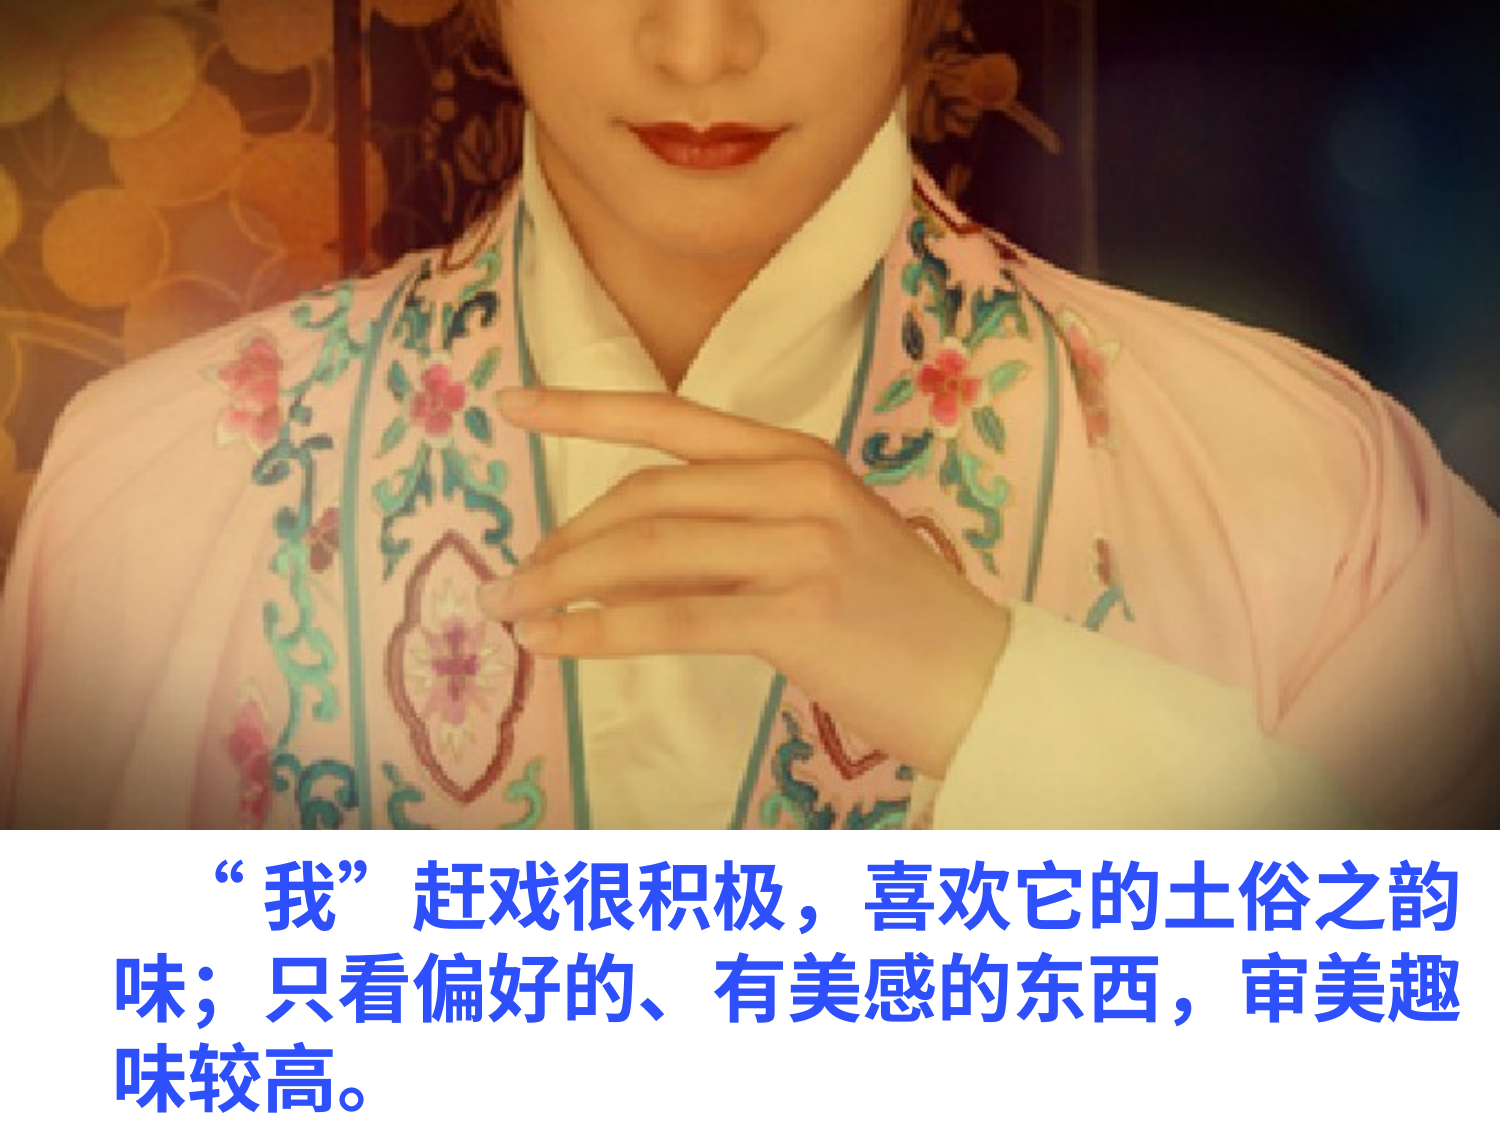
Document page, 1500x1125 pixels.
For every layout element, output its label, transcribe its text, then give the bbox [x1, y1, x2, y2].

picture [0, 0, 1500, 830]
text_box “我”赶戏很积极，喜欢它的土俗之韵味；只看偏好的、有美感的东西，审美趣味较高。 [41, 837, 1500, 1125]
